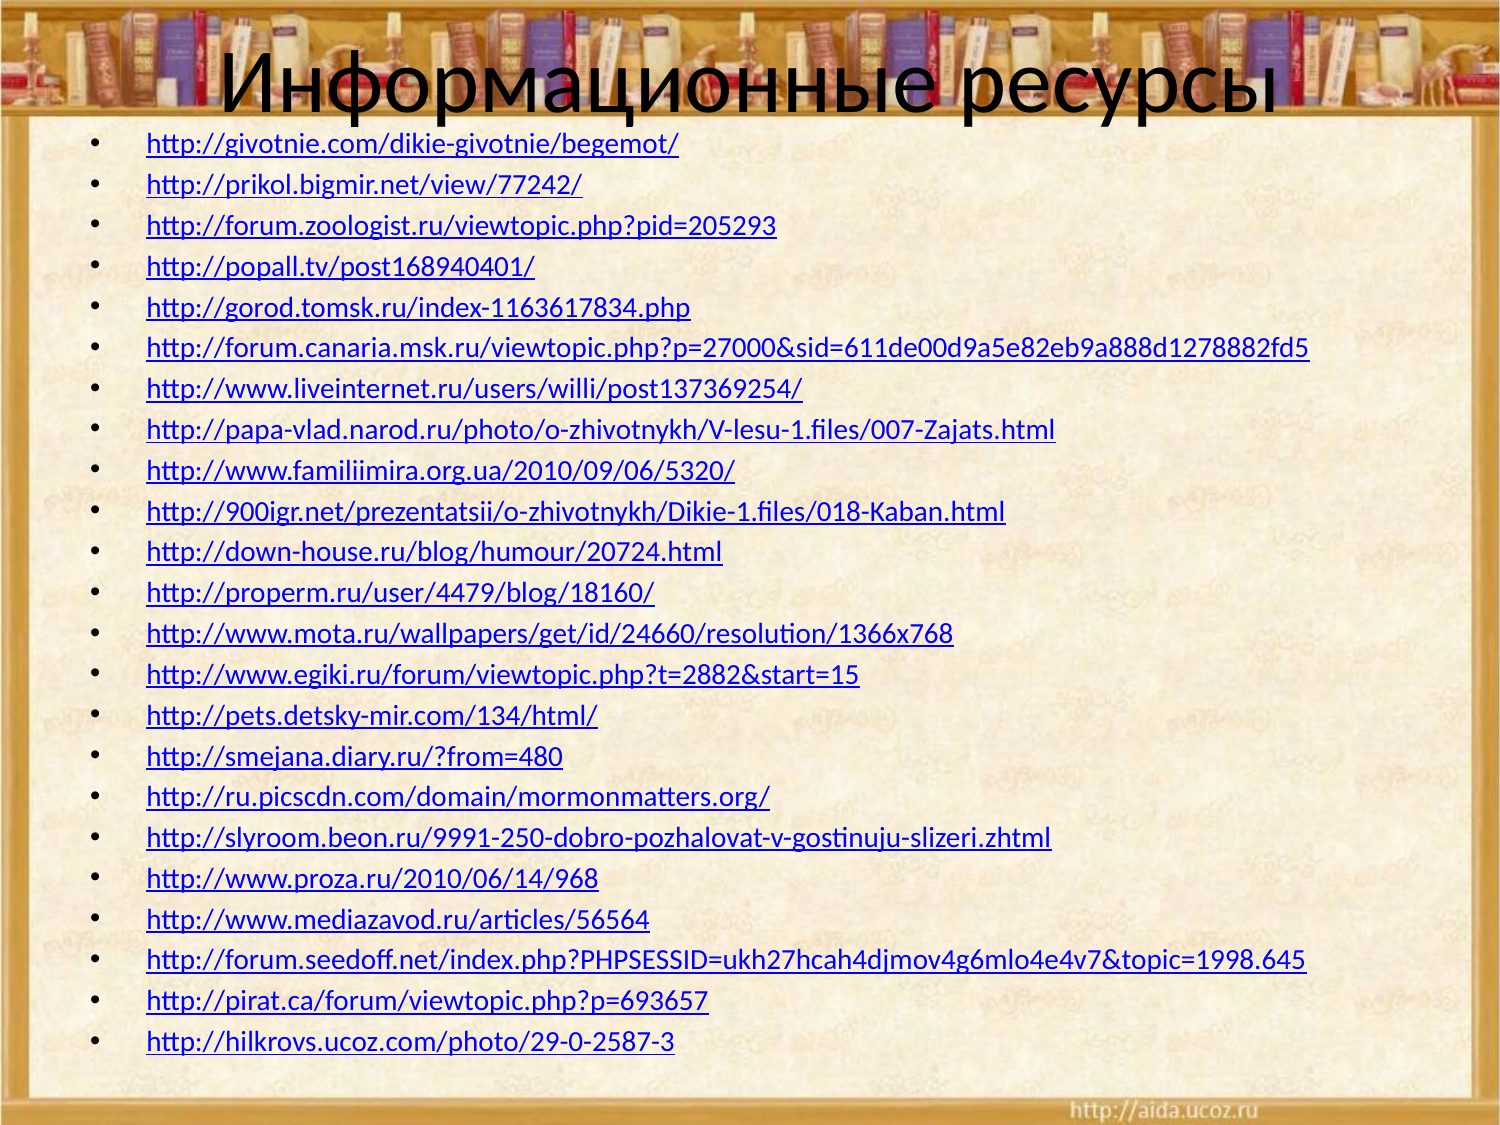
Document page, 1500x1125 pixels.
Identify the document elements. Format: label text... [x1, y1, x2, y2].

title Информационные ресурсы [74, 0, 1426, 116]
picture [0, 0, 1500, 1125]
list http://givotnie.com/dikie-givotnie/begemot/ http://prikol.bigmir.net/view/77242/ http://forum.zoologist.ru/viewtopic.php?pid=205293 http://popall.tv/post168940401/ http://gorod.tomsk.ru/index-1163617834.php http://forum.canaria.msk.ru/viewtopic.php?p=27000&sid=611de00d9a5e82eb9a888d1278882fd5 http://www.liveinternet.ru/users/willi/post137369254/ http://papa-vlad.narod.ru/photo/o-zhivotnykh/V-lesu-1.files/007-Zajats.html http://www.familiimira.org.ua/2010/09/06/5320/ http://900igr.net/prezentatsii/o-zhivotnykh/Dikie-1.files/018-Kaban.html http://down-house.ru/blog/humour/20724.html http://properm.ru/user/4479/blog/18160/ http://www.mota.ru/wallpapers/get/id/24660/resolution/1366x768 http://www.egiki.ru/forum/viewtopic.php?t=2882&start=15 http://pets.detsky-mir.com/134/html/ http://smejana.diary.ru/?from=480 http://ru.picscdn.com/domain/mormonmatters.org/ http://slyroom.beon.ru/9991-250-dobro-pozhalovat-v-gostinuju-slizeri.zhtml http://www.proza.ru/2010/06/14/968 http://www.mediazavod.ru/articles/56564 http://forum.seedoff.net/index.php?PHPSESSID=ukh27hcah4djmov4g6mlo4e4v7&topic=1998.645 http://pirat.ca/forum/viewtopic.php?p=693657 http://hilkrovs.ucoz.com/photo/29-0-2587-3 [74, 116, 1426, 1079]
